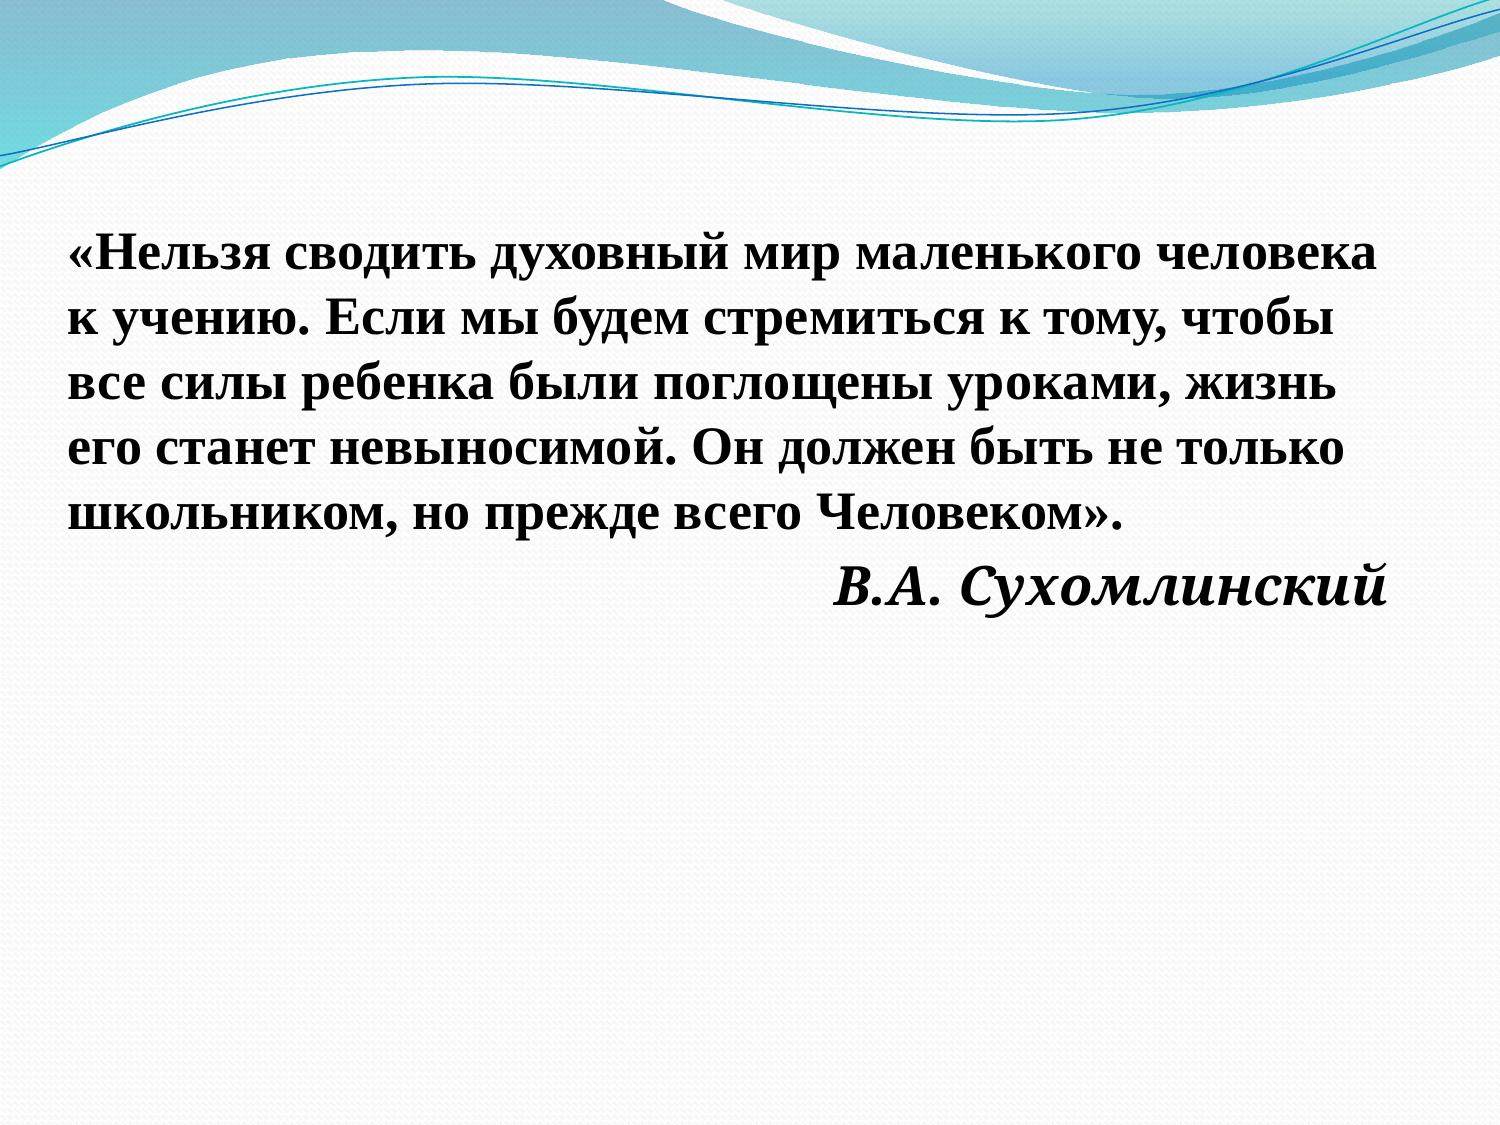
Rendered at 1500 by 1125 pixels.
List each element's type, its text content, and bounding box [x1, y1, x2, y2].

list «Нельзя сводить духовный мир ма­ленького человека к учению. Если мы будем стремиться к тому, чтобы все силы ребенка были поглощены уроками, жизнь его станет невыносимой. Он должен быть не только школьником, но прежде всего Человеком». В.А. Сухомлинский [53, 208, 1404, 929]
